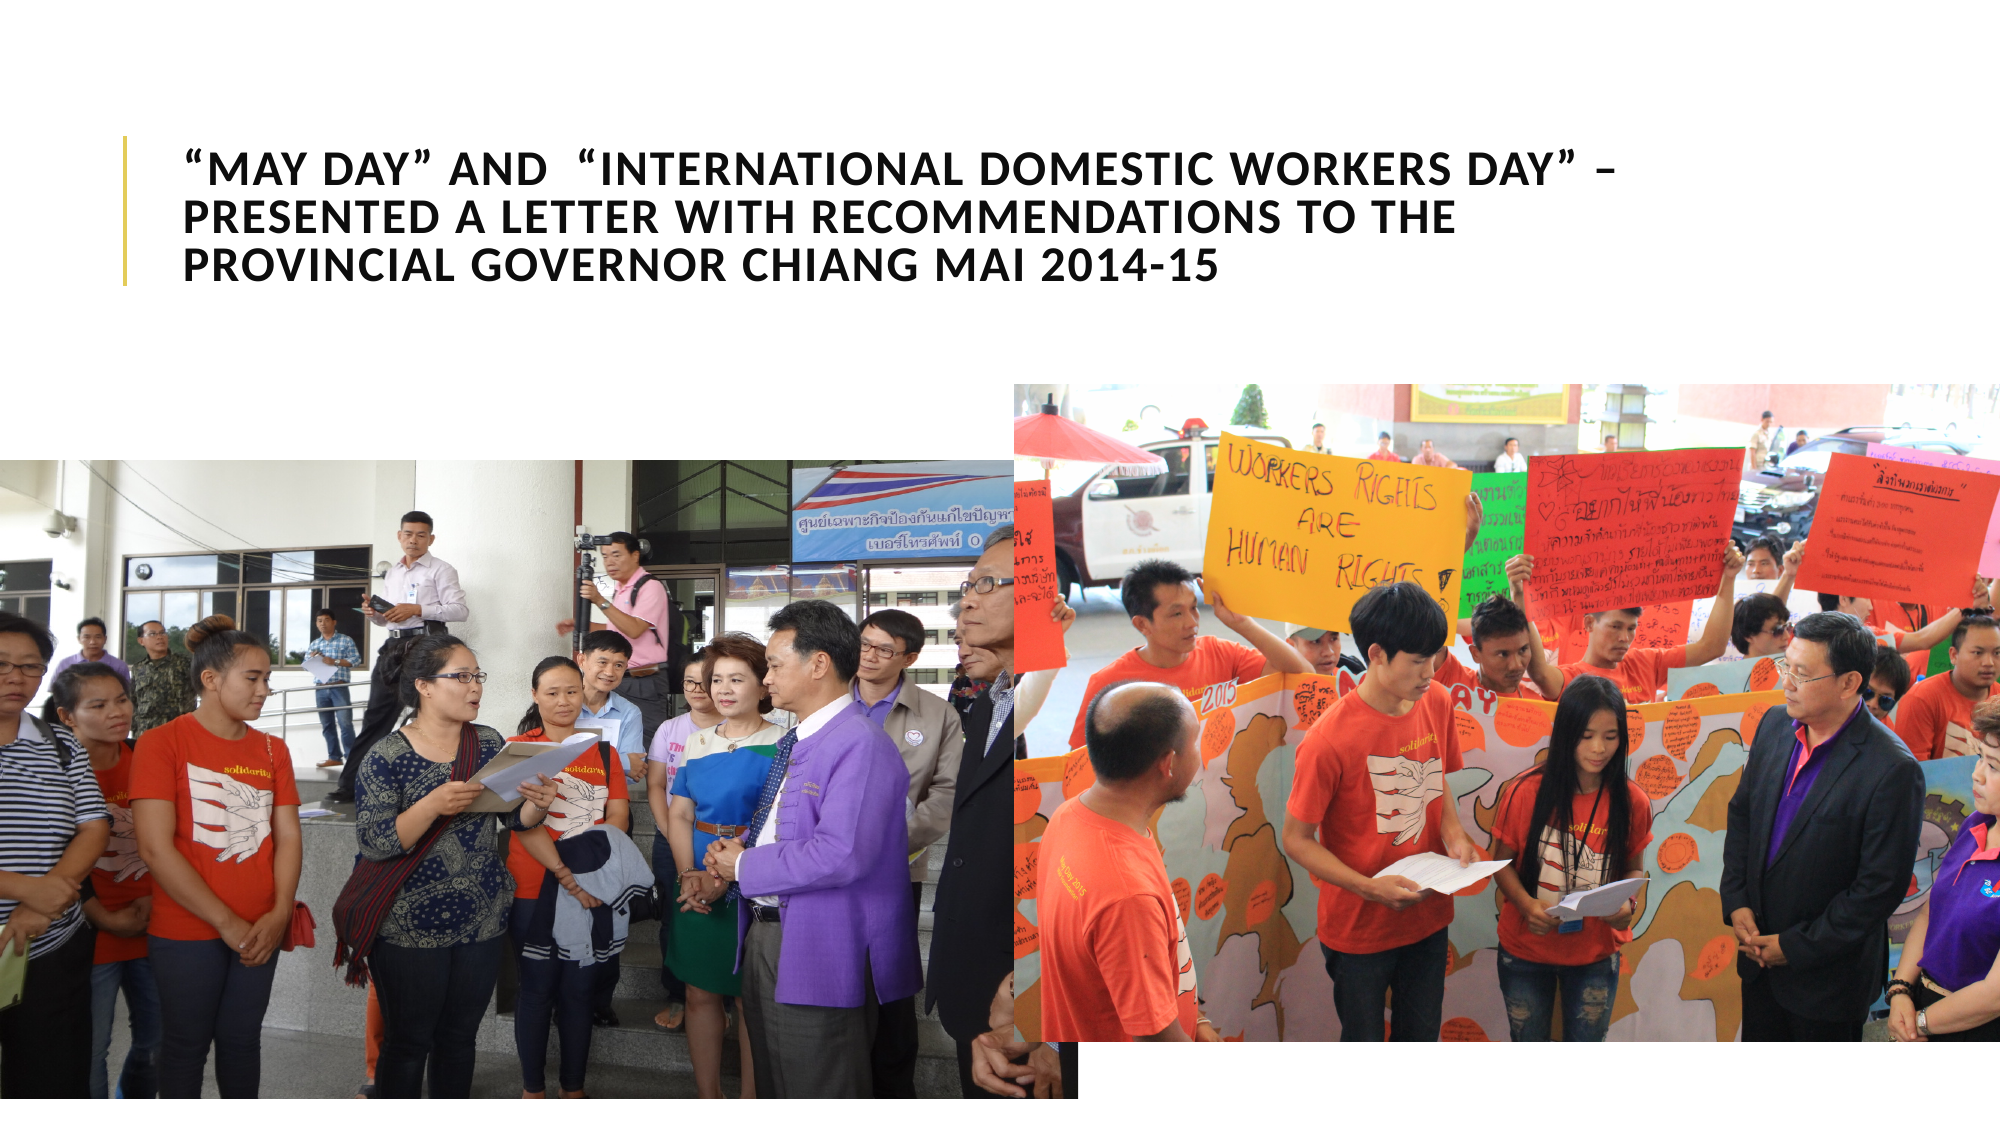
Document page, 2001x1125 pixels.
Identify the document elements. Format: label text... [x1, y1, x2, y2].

picture [0, 384, 2000, 1099]
title “May day” and “International Domestic Workers Day” – presented a letter with recommendations to the Provincial Governor chiang mai 2014-15 [168, 96, 1763, 342]
